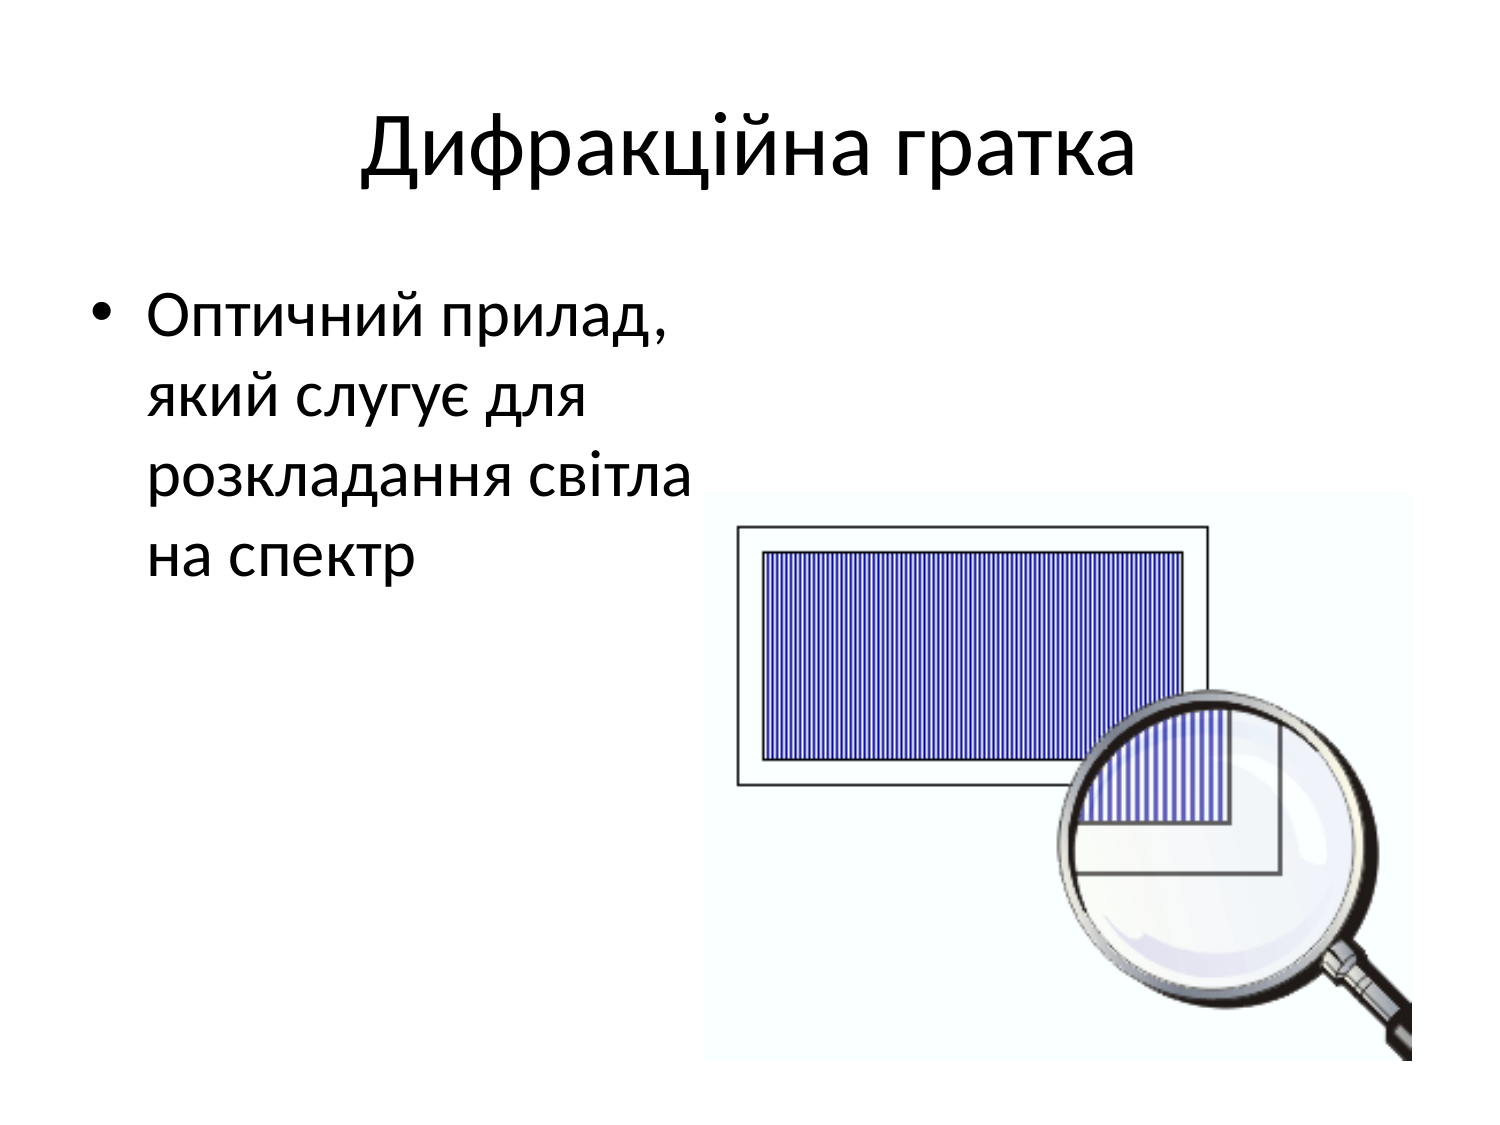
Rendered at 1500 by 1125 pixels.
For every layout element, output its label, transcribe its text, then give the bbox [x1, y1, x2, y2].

title Дифракційна гратка [75, 45, 1425, 233]
picture [702, 491, 1412, 1061]
list Оптичний прилад, який слугує для розкладання світла на спектр [75, 262, 750, 1005]
